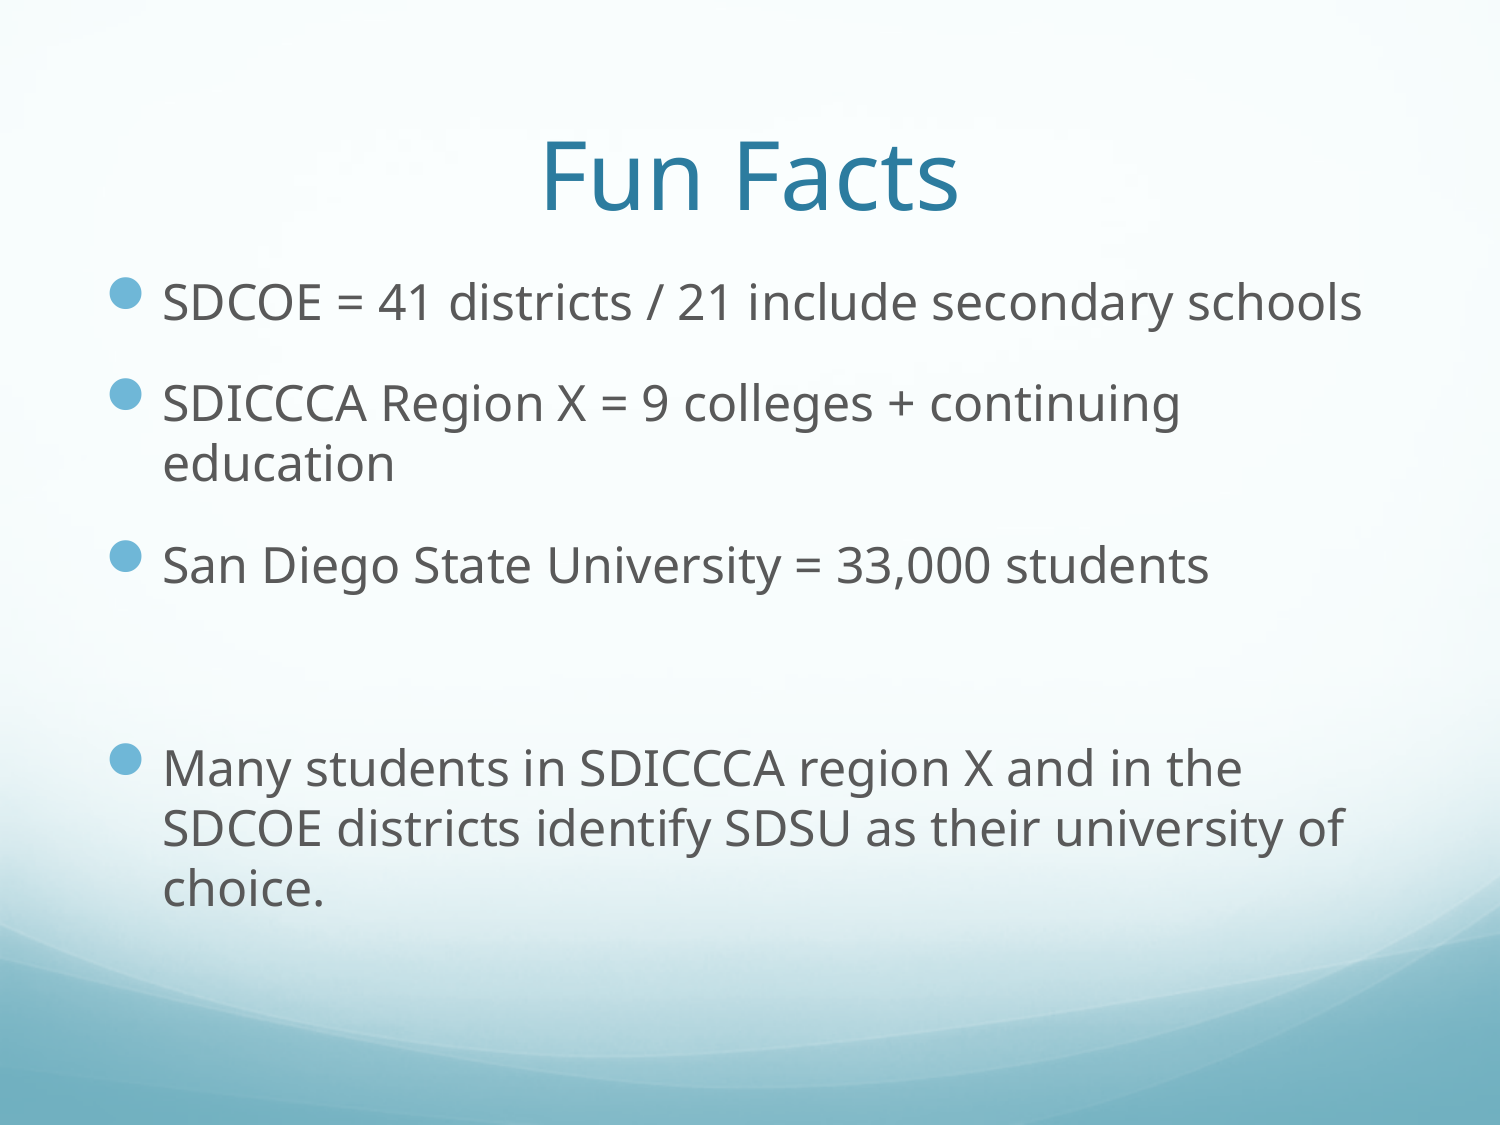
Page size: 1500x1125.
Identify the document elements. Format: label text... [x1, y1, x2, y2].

title Fun Facts [90, 17, 1410, 237]
list SDCOE = 41 districts / 21 include secondary schools SDICCCA Region X = 9 colleges + continuing education San Diego State University = 33,000 students Many students in SDICCCA region X and in the SDCOE districts identify SDSU as their university of choice. [90, 262, 1410, 975]
